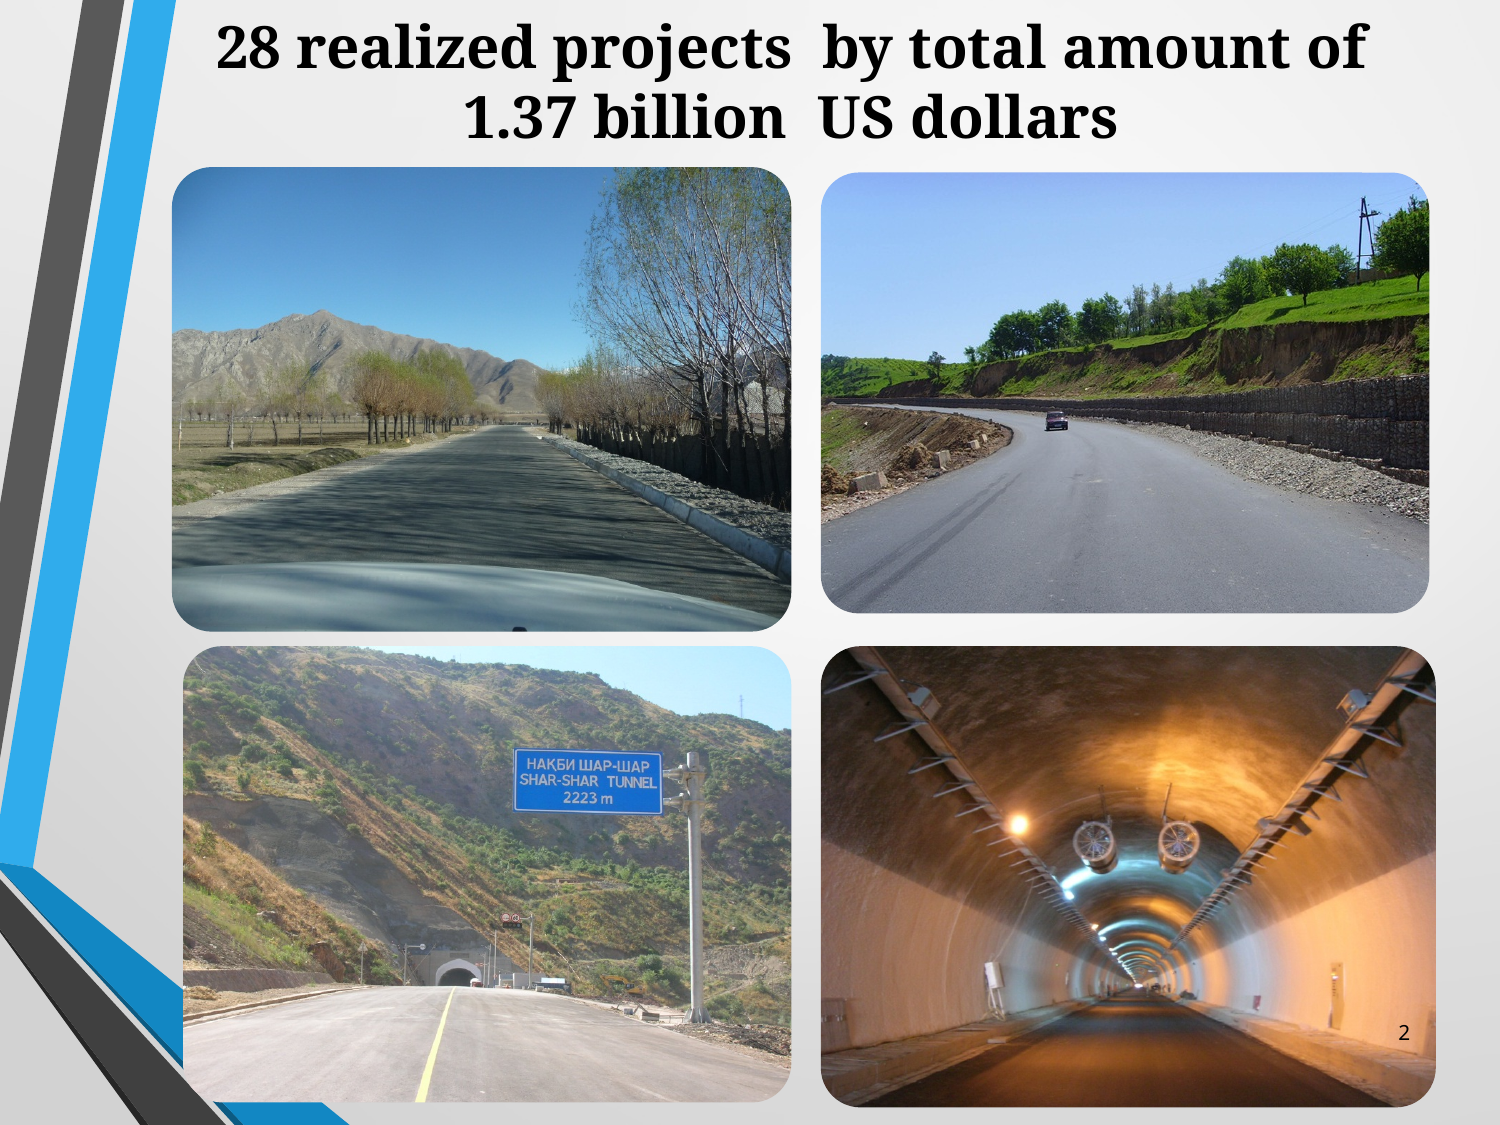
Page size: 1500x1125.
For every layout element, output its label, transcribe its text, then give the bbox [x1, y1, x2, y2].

picture [820, 172, 1430, 614]
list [171, 166, 792, 632]
picture [820, 645, 1437, 1108]
title 28 realized projects by total amount of 1.37 billion US dollars [159, 0, 1424, 189]
picture [182, 645, 792, 1103]
